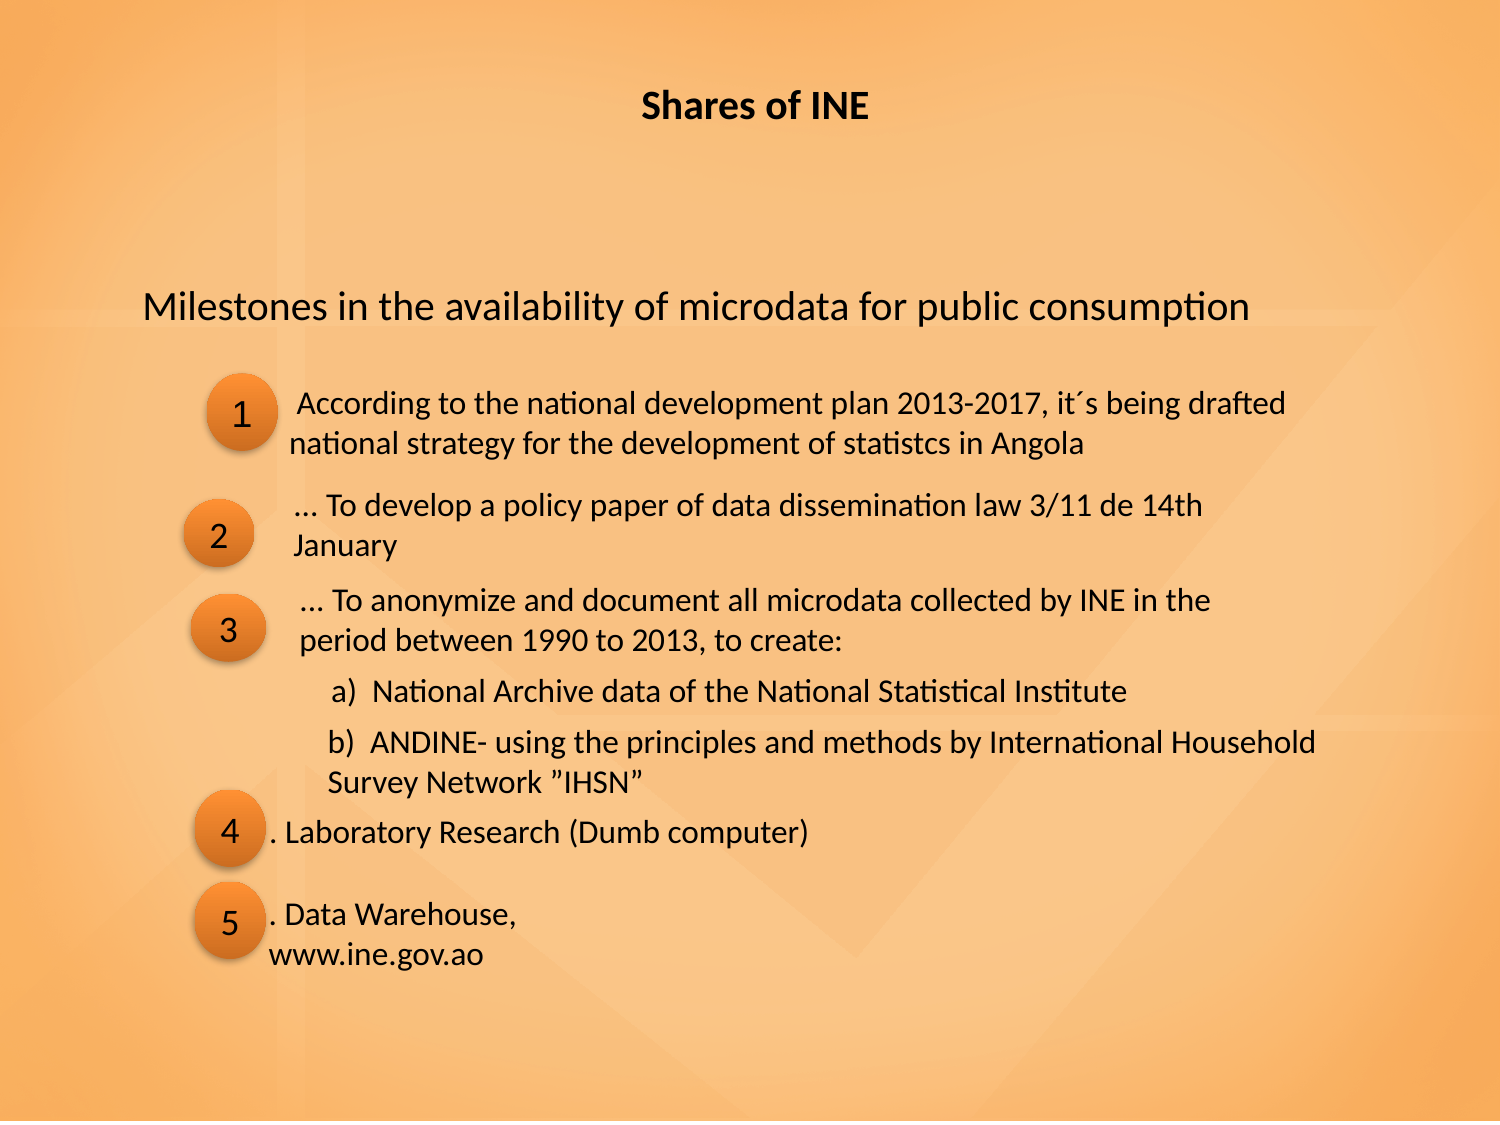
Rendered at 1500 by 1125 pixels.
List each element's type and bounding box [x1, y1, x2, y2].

picture [0, 0, 1500, 1121]
text_box [190, 573, 1323, 662]
text_box [183, 479, 1328, 568]
